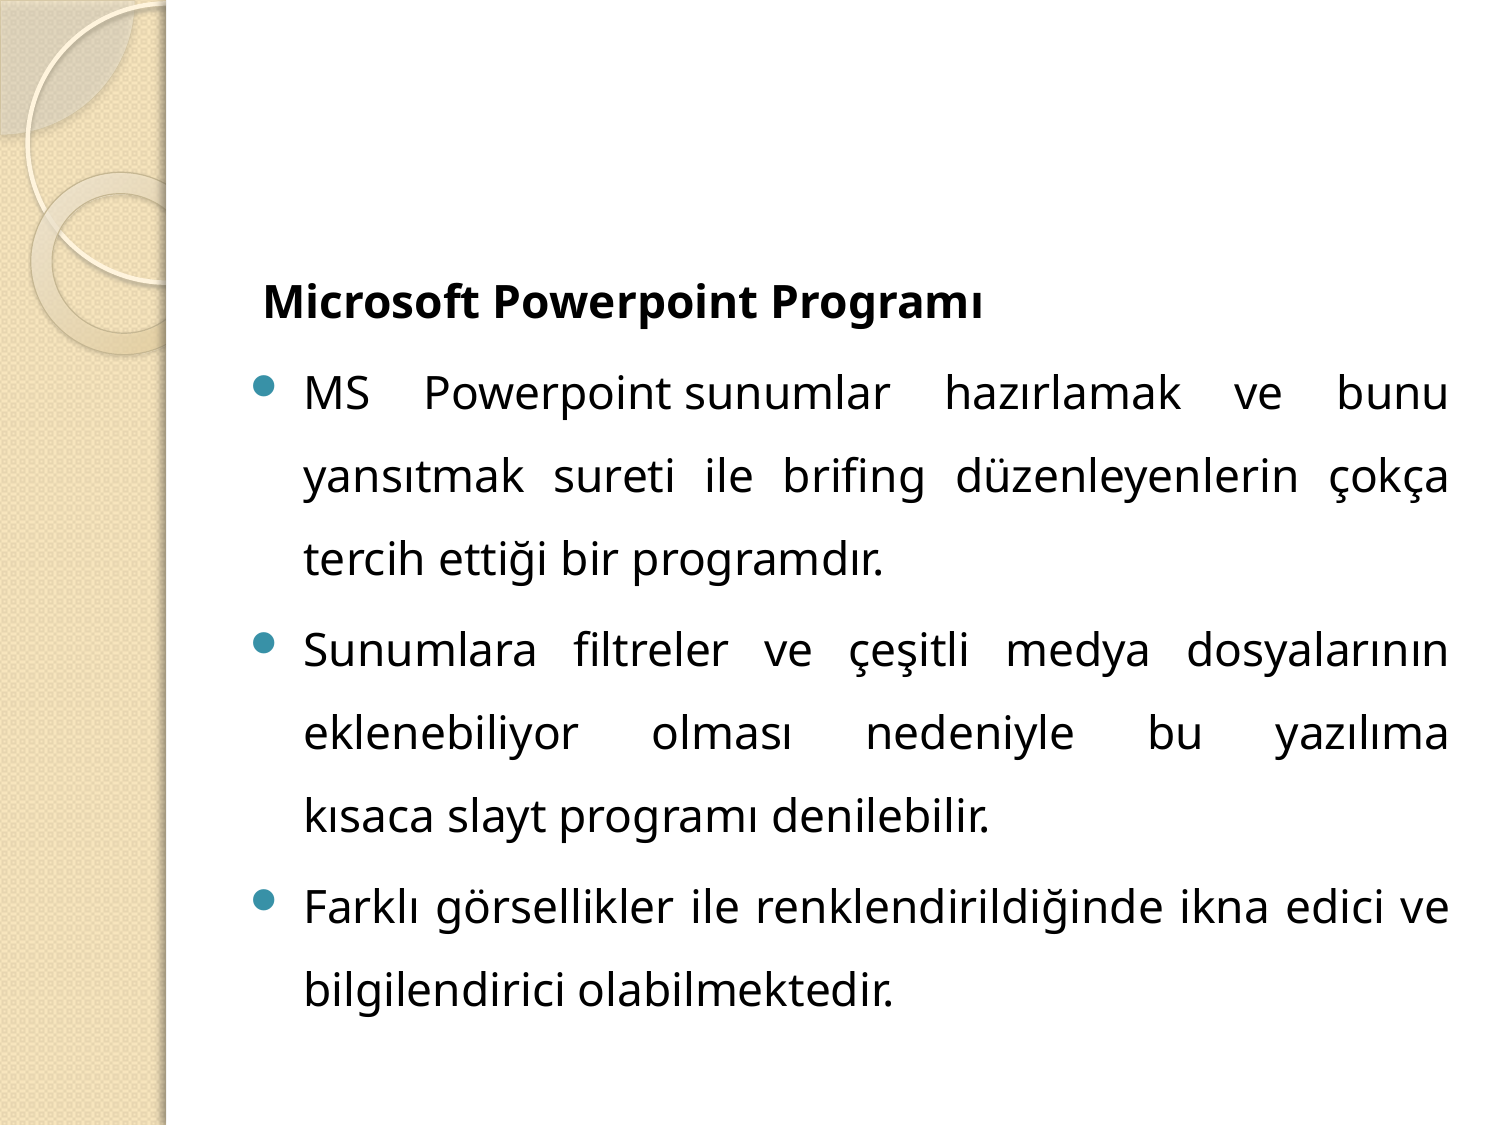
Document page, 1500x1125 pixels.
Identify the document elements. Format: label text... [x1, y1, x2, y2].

list Microsoft Powerpoint Programı MS Powerpoint sunumlar hazırlamak ve bunu yansıtmak sureti ile brifing düzenleyenlerin çokça tercih ettiği bir programdır. Sunumlara filtreler ve çeşitli medya dosyalarının eklenebiliyor olması nedeniyle bu yazılıma kısaca slayt programı denilebilir. Farklı görsellikler ile renklendirildiğinde ikna edici ve bilgilendirici olabilmektedir. [235, 237, 1466, 1025]
